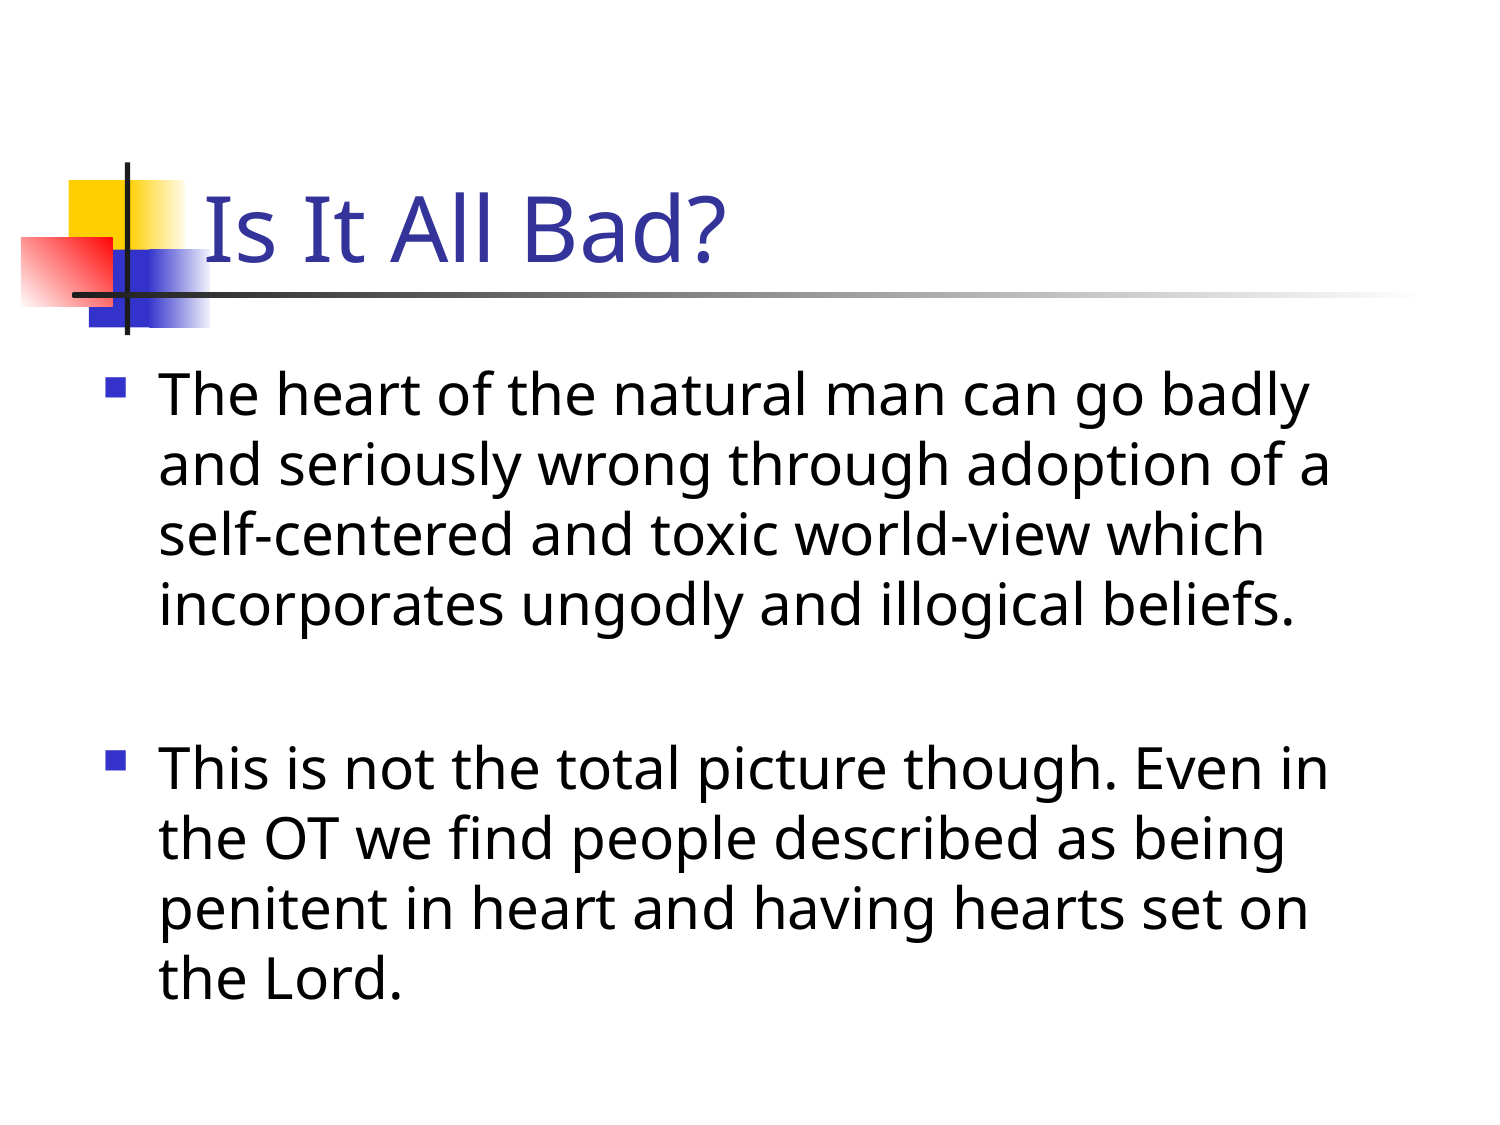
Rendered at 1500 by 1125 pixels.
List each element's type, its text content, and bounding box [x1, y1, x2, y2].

list The heart of the natural man can go badly and seriously wrong through adoption of a self-centered and toxic world-view which incorporates ungodly and illogical beliefs. This is not the total picture though. Even in the OT we find people described as being penitent in heart and having hearts set on the Lord. [87, 349, 1363, 1026]
title Is It All Bad? [188, 101, 1468, 289]
